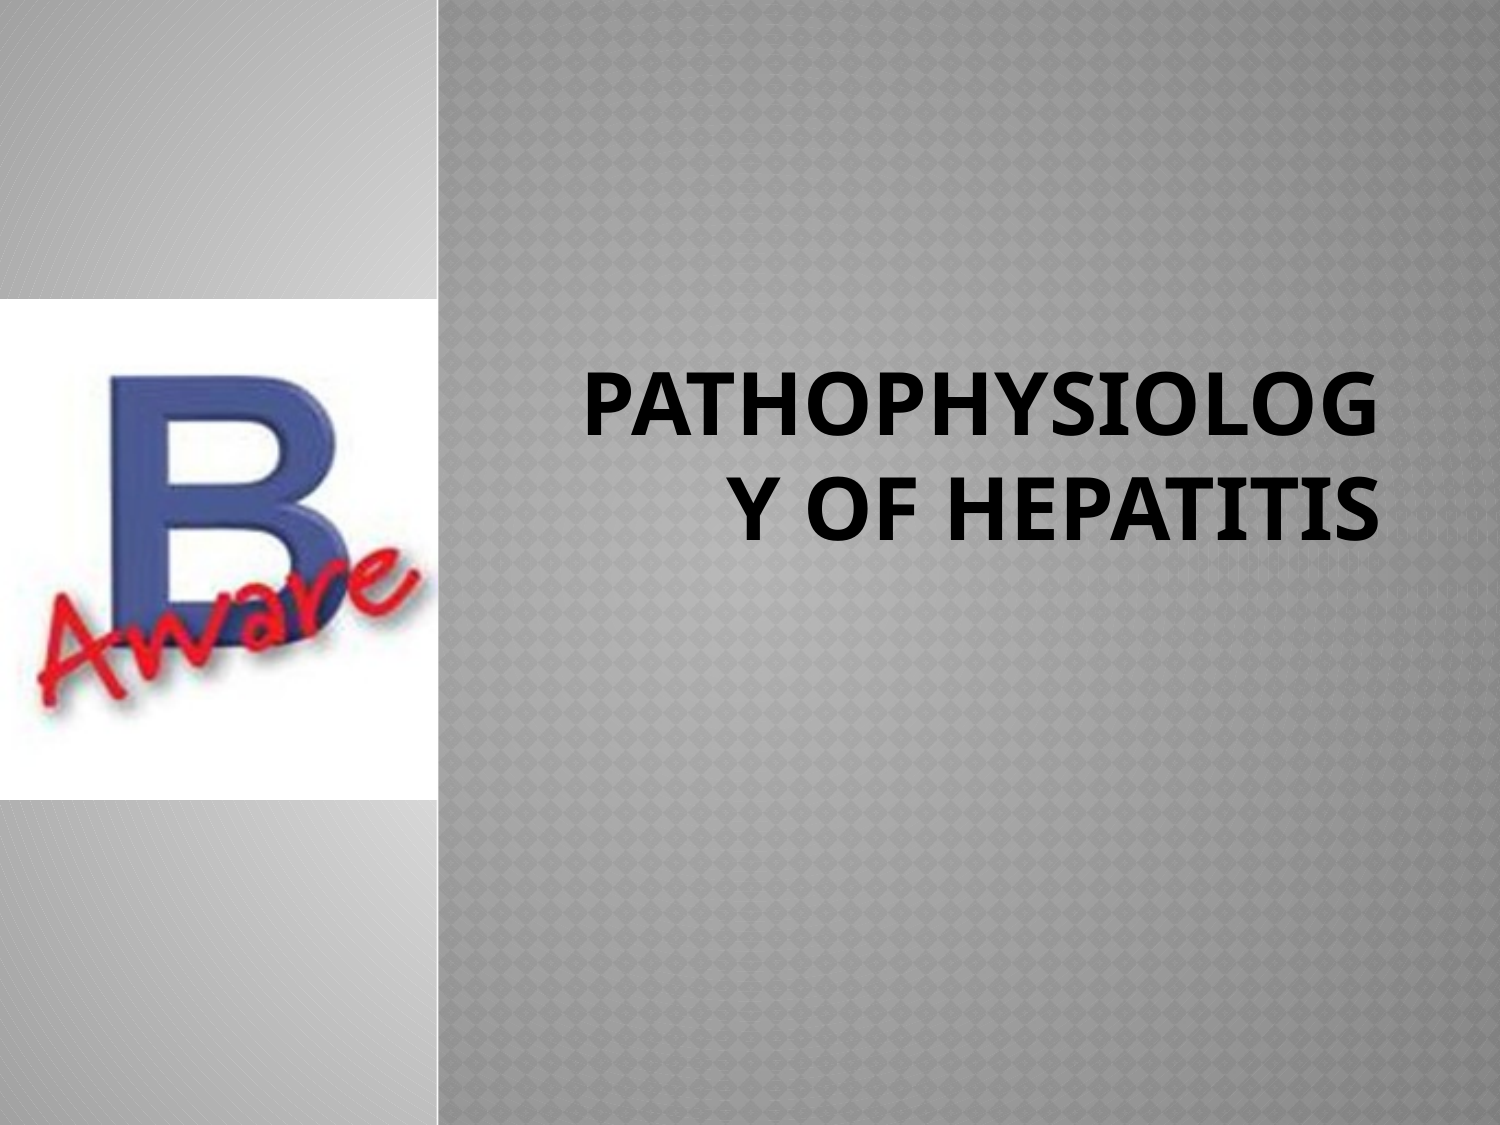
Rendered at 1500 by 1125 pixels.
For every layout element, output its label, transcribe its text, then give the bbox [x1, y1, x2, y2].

picture [0, 299, 438, 801]
title Pathophysiology of hepatitis [552, 87, 1390, 558]
